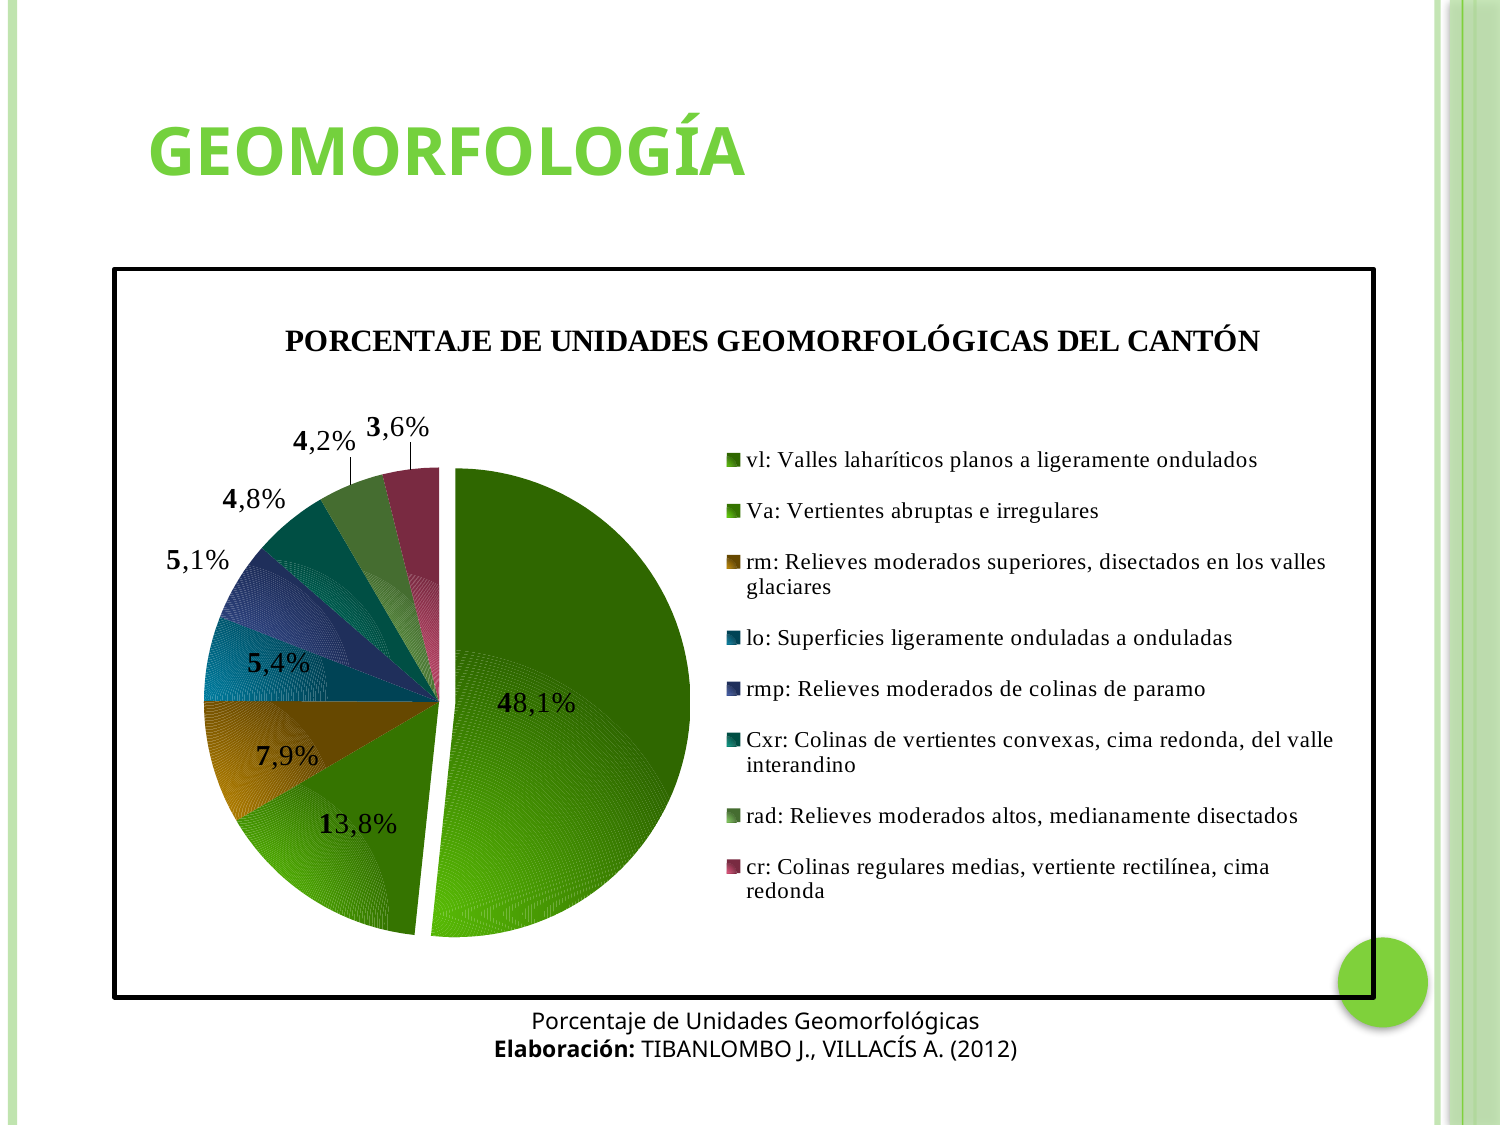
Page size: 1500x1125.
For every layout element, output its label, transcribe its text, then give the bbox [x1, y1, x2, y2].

text_box geoMORFOLOGÍA [132, 101, 762, 197]
chart [111, 266, 1377, 1001]
text_box Porcentaje de Unidades Geomorfológicas Elaboración: TIBANLOMBO J., VILLACÍS A. (2012) [431, 1009, 1081, 1097]
